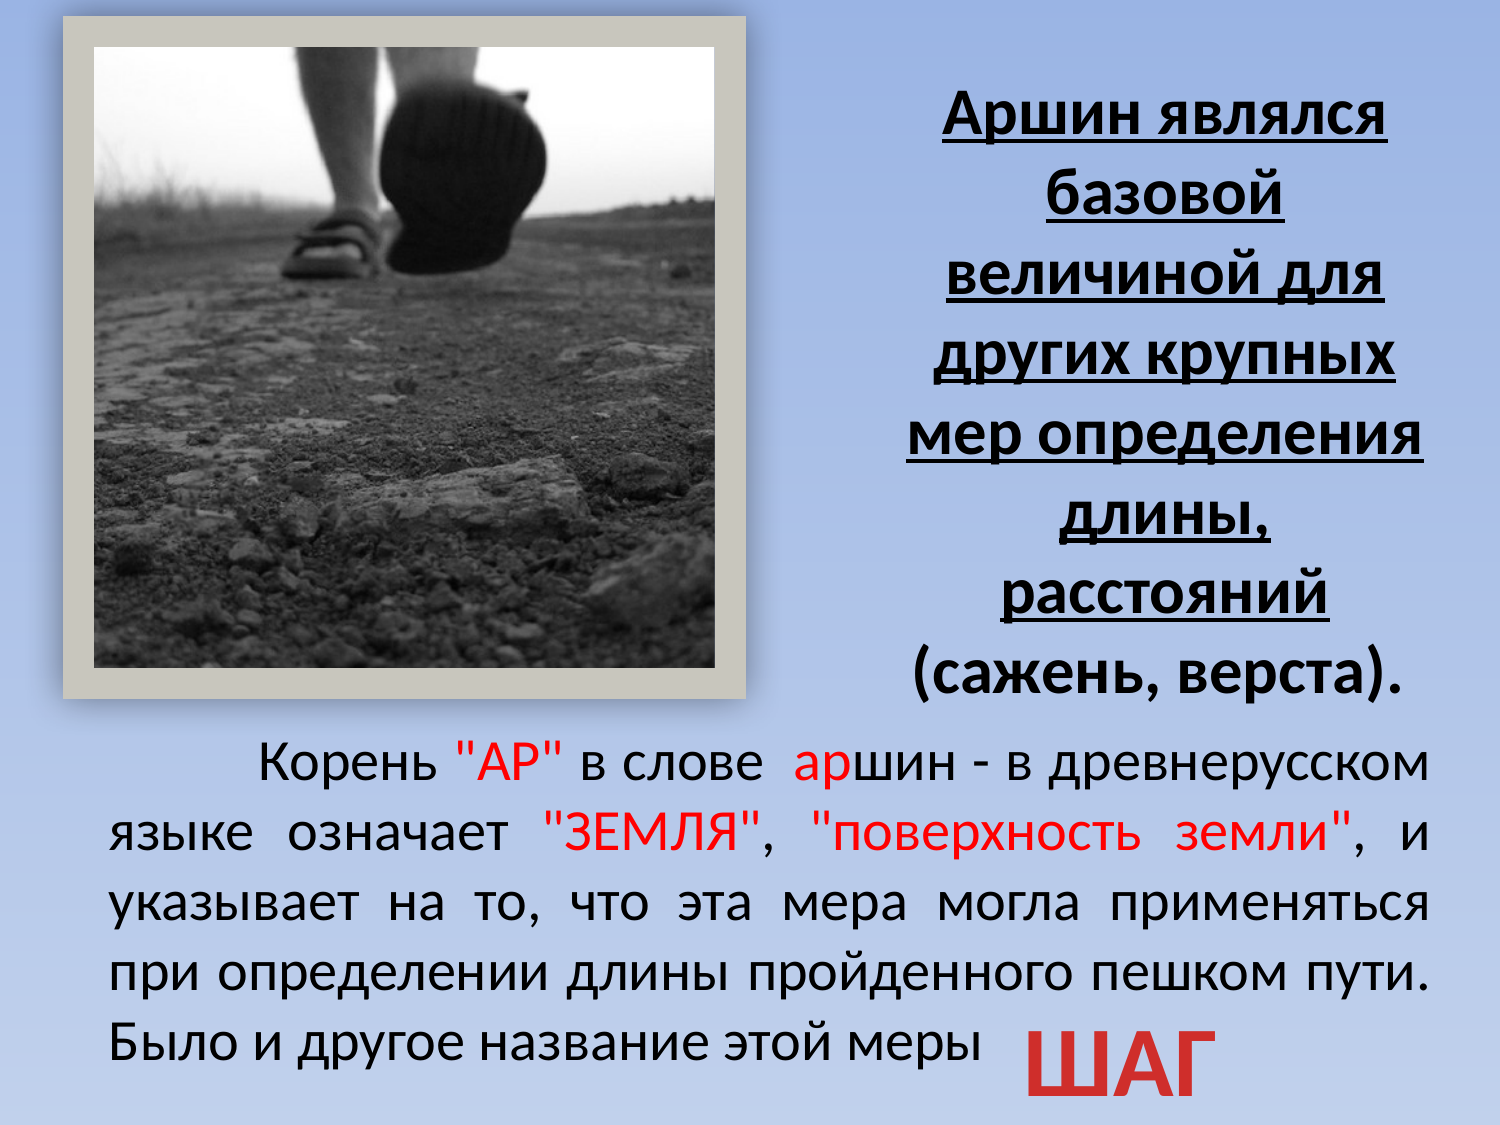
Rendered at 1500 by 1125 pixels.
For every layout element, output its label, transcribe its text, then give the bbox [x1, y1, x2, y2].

text_box ШАГ [1008, 988, 1233, 1124]
list Корень "АР" в слове аршин - в древнерусском языке означает "ЗЕМЛЯ", "поверхность земли", и указывает на то, что эта мера могла применяться при определении длины пройденного пешком пути. Было и другое название этой меры [93, 714, 1447, 1067]
picture [93, 46, 716, 669]
title Аршин являлся базовой величиной для других крупных мер определения длины, расстояний (сажень, верста). [884, 46, 1447, 714]
